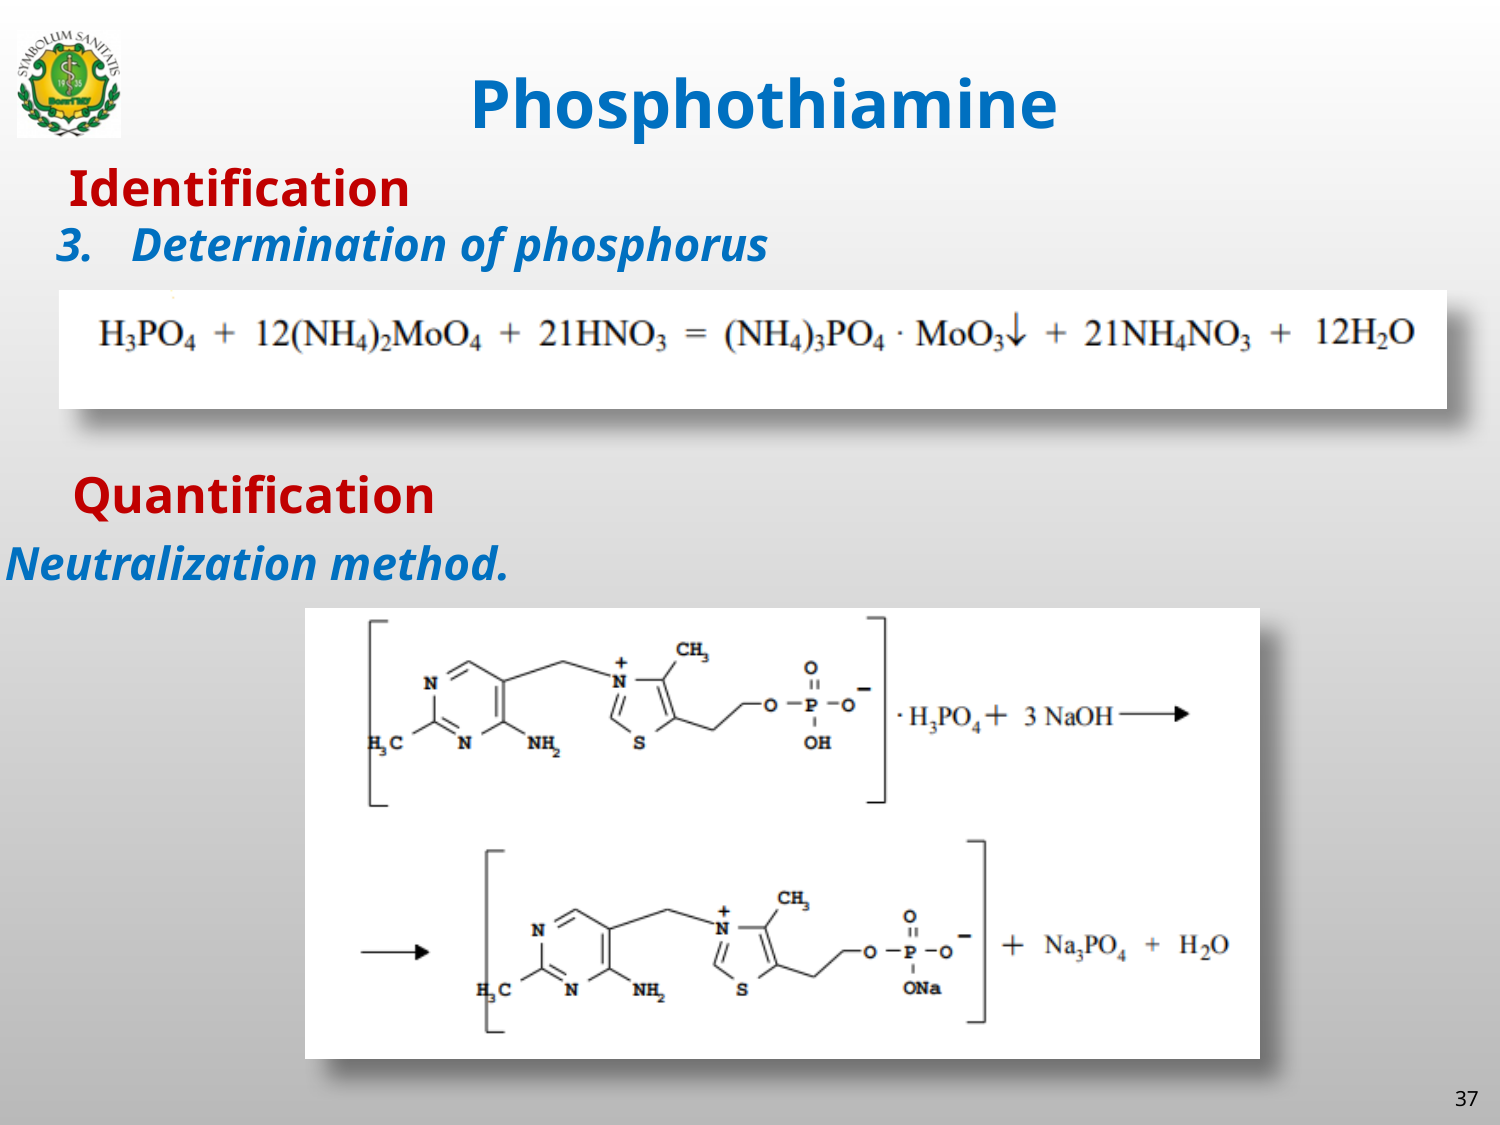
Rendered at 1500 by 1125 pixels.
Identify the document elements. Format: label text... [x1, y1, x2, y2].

text_box Determination of phosphorus [41, 208, 1125, 278]
picture [305, 608, 1260, 1059]
text_box Quantification [57, 456, 451, 527]
text_box Phosphothiamine [116, 54, 1459, 150]
picture [58, 290, 1448, 410]
picture [17, 30, 121, 139]
text_box Neutralization method. [0, 527, 526, 597]
slide_number 37 [1399, 1069, 1494, 1125]
text_box Identification [55, 148, 427, 208]
